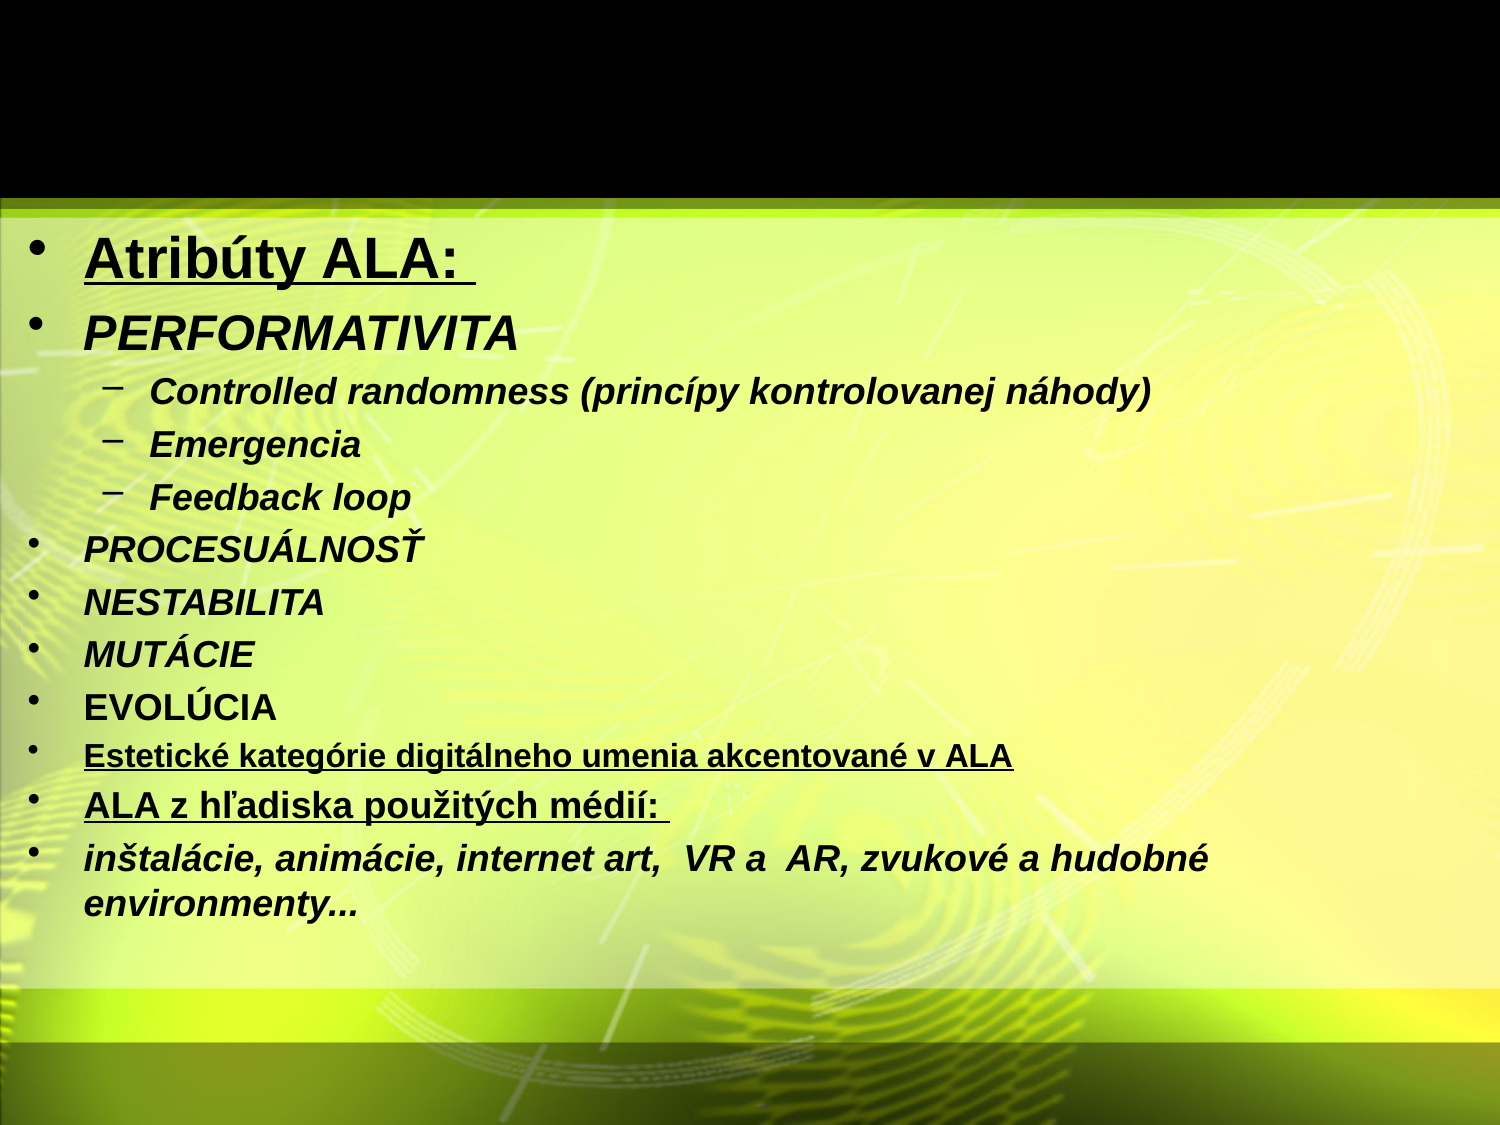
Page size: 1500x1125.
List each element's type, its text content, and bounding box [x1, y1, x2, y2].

list Atribúty ALA: performativita Controlled randomness (princípy kontrolovanej náhody) Emergencia Feedback loop Procesuálnosť Nestabilita Mutácie EVOLÚCIA Estetické kategórie digitálneho umenia akcentované v ALA ALA z hľadiska použitých médií: inštalácie, animácie, internet art, VR a AR, zvukové a hudobné environmenty... [12, 212, 1500, 1038]
picture [0, 0, 1500, 1125]
